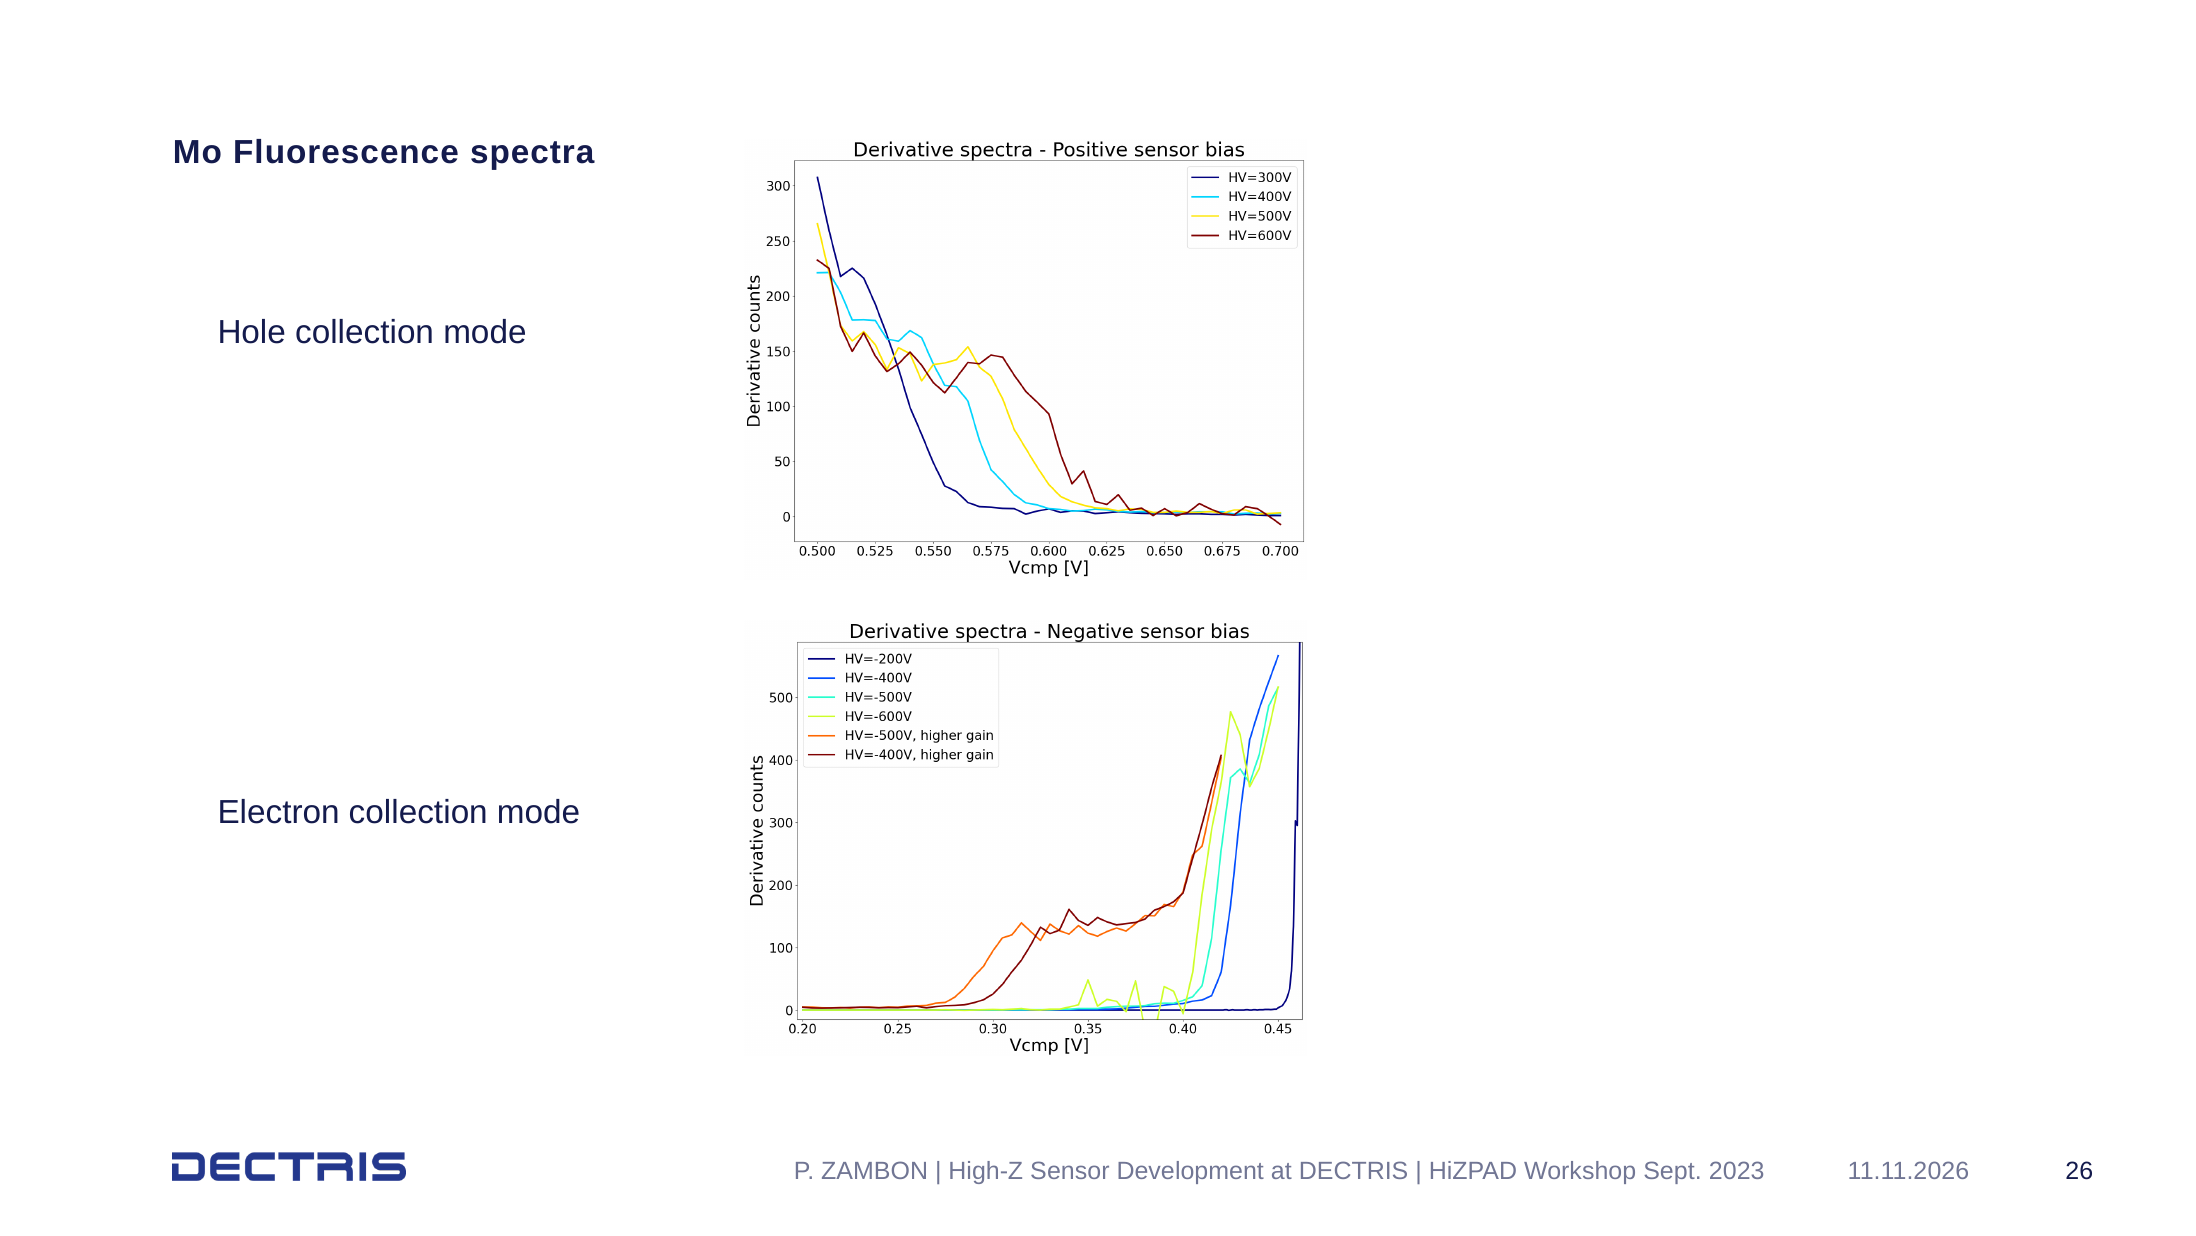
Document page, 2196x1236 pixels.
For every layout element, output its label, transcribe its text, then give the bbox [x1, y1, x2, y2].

list Mo Fluorescence spectra [172, 130, 923, 171]
list Hole collection mode [217, 310, 705, 361]
picture [172, 1152, 406, 1181]
footer P. ZAMBON | High-Z Sensor Development at DECTRIS | HiZPAD Workshop Sept. 2023 [705, 1147, 1782, 1193]
picture [744, 619, 1307, 1056]
text_box Electron collection mode [217, 789, 705, 830]
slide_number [1796, 1147, 2021, 1183]
slide_number 26 [2048, 1147, 2111, 1193]
picture [744, 139, 1307, 581]
